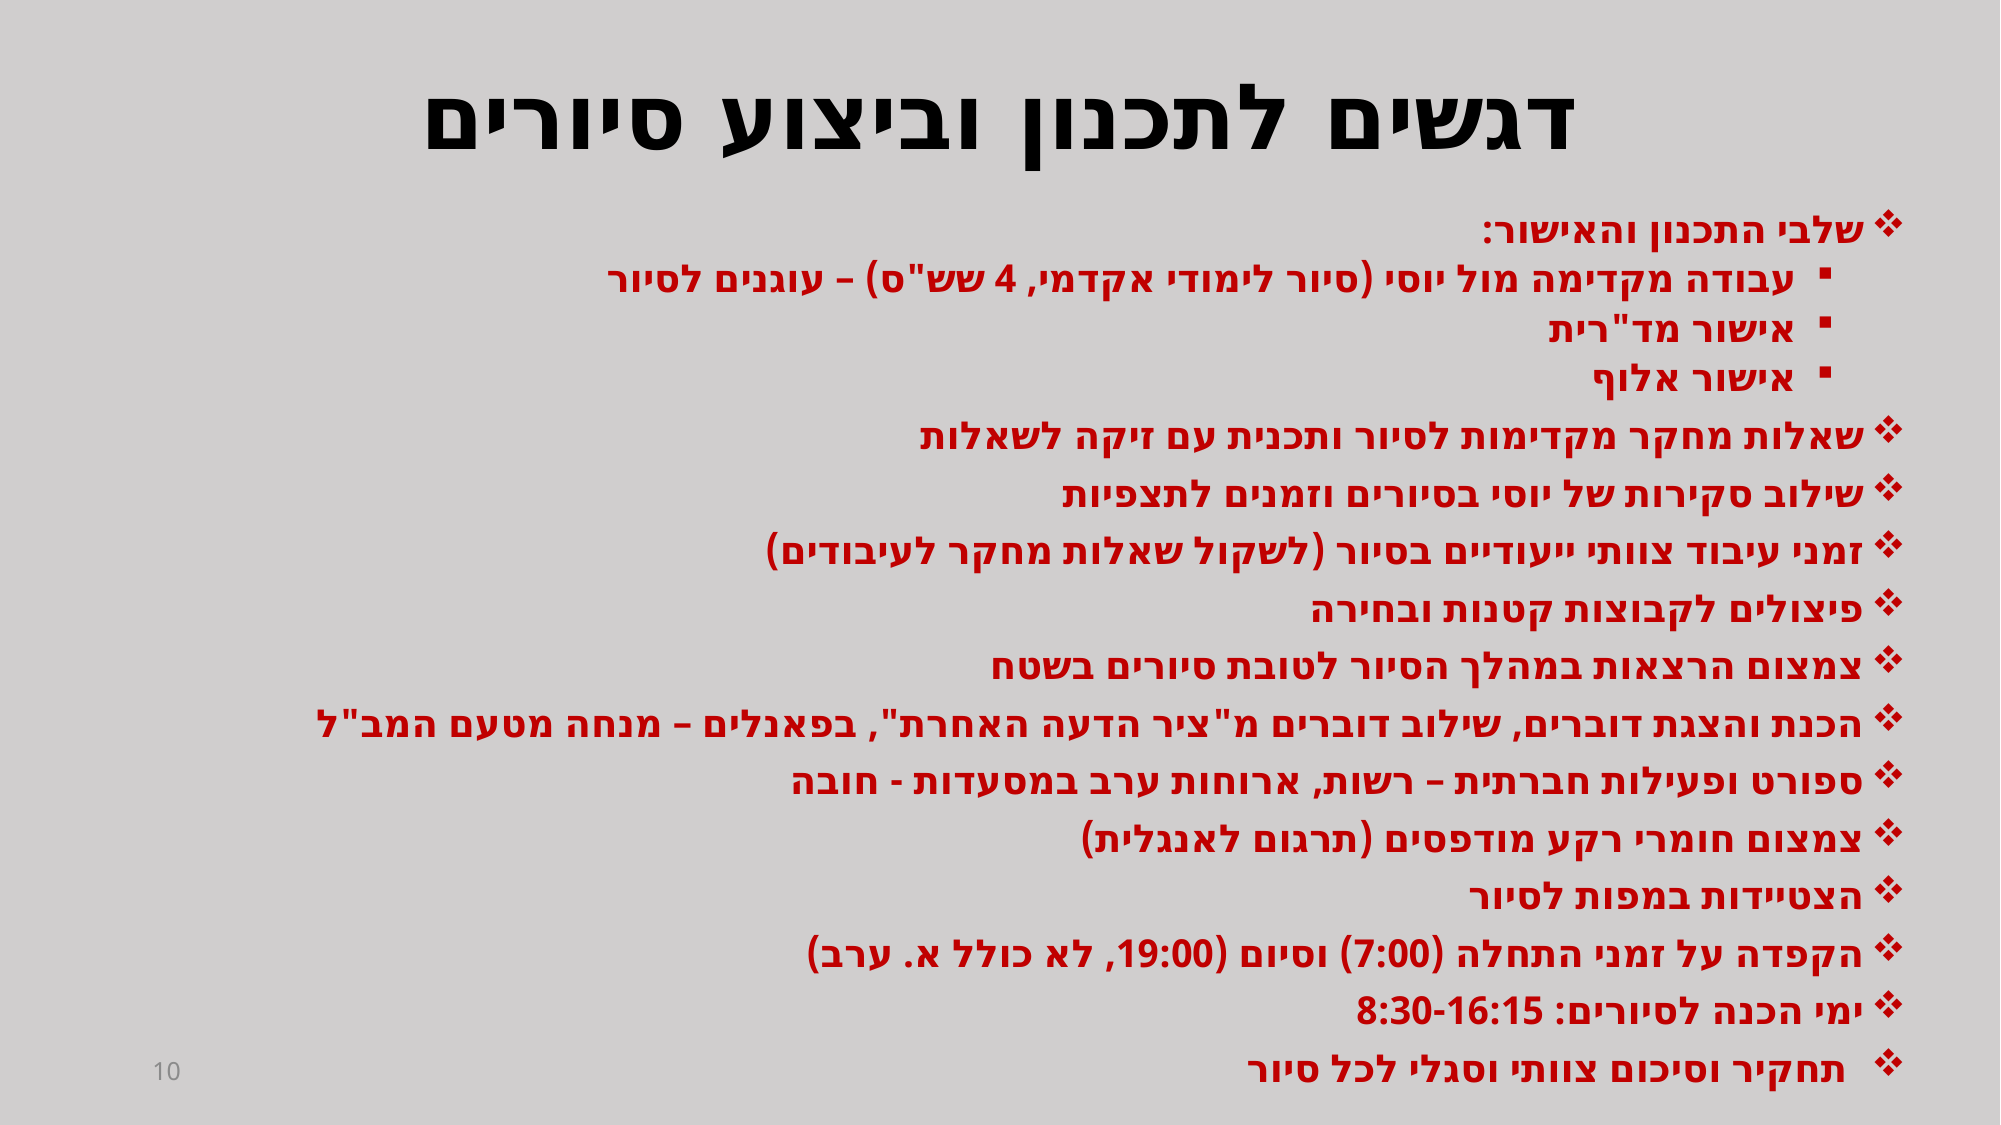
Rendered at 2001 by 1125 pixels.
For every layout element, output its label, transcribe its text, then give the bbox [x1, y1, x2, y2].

slide_number 10 [137, 1042, 588, 1103]
title דגשים לתכנון וביצוע סיורים [137, 11, 1863, 229]
list שלבי התכנון והאישור: עבודה מקדימה מול יוסי (סיור לימודי אקדמי, 4 שש"ס) – עוגנים לסיור אישור מד"רית אישור אלוף שאלות מחקר מקדימות לסיור ותכנית עם זיקה לשאלות שילוב סקירות של יוסי בסיורים וזמנים לתצפיות זמני עיבוד צוותי ייעודיים בסיור (לשקול שאלות מחקר לעיבודים) פיצולים לקבוצות קטנות ובחירה צמצום הרצאות במהלך הסיור לטובת סיורים בשטח הכנת והצגת דוברים, שילוב דוברים מ"ציר הדעה האחרת", בפאנלים – מנחה מטעם המב"ל ספורט ופעילות חברתית – רשות, ארוחות ערב במסעדות - חובה צמצום חומרי רקע מודפסים (תרגום לאנגלית) הצטיידות במפות לסיור הקפדה על זמני התחלה (7:00) וסיום (19:00, לא כולל א. ערב) ימי הכנה לסיורים: 8:30-16:15 תחקיר וסיכום צוותי וסגלי לכל סיור [188, 202, 1914, 1103]
